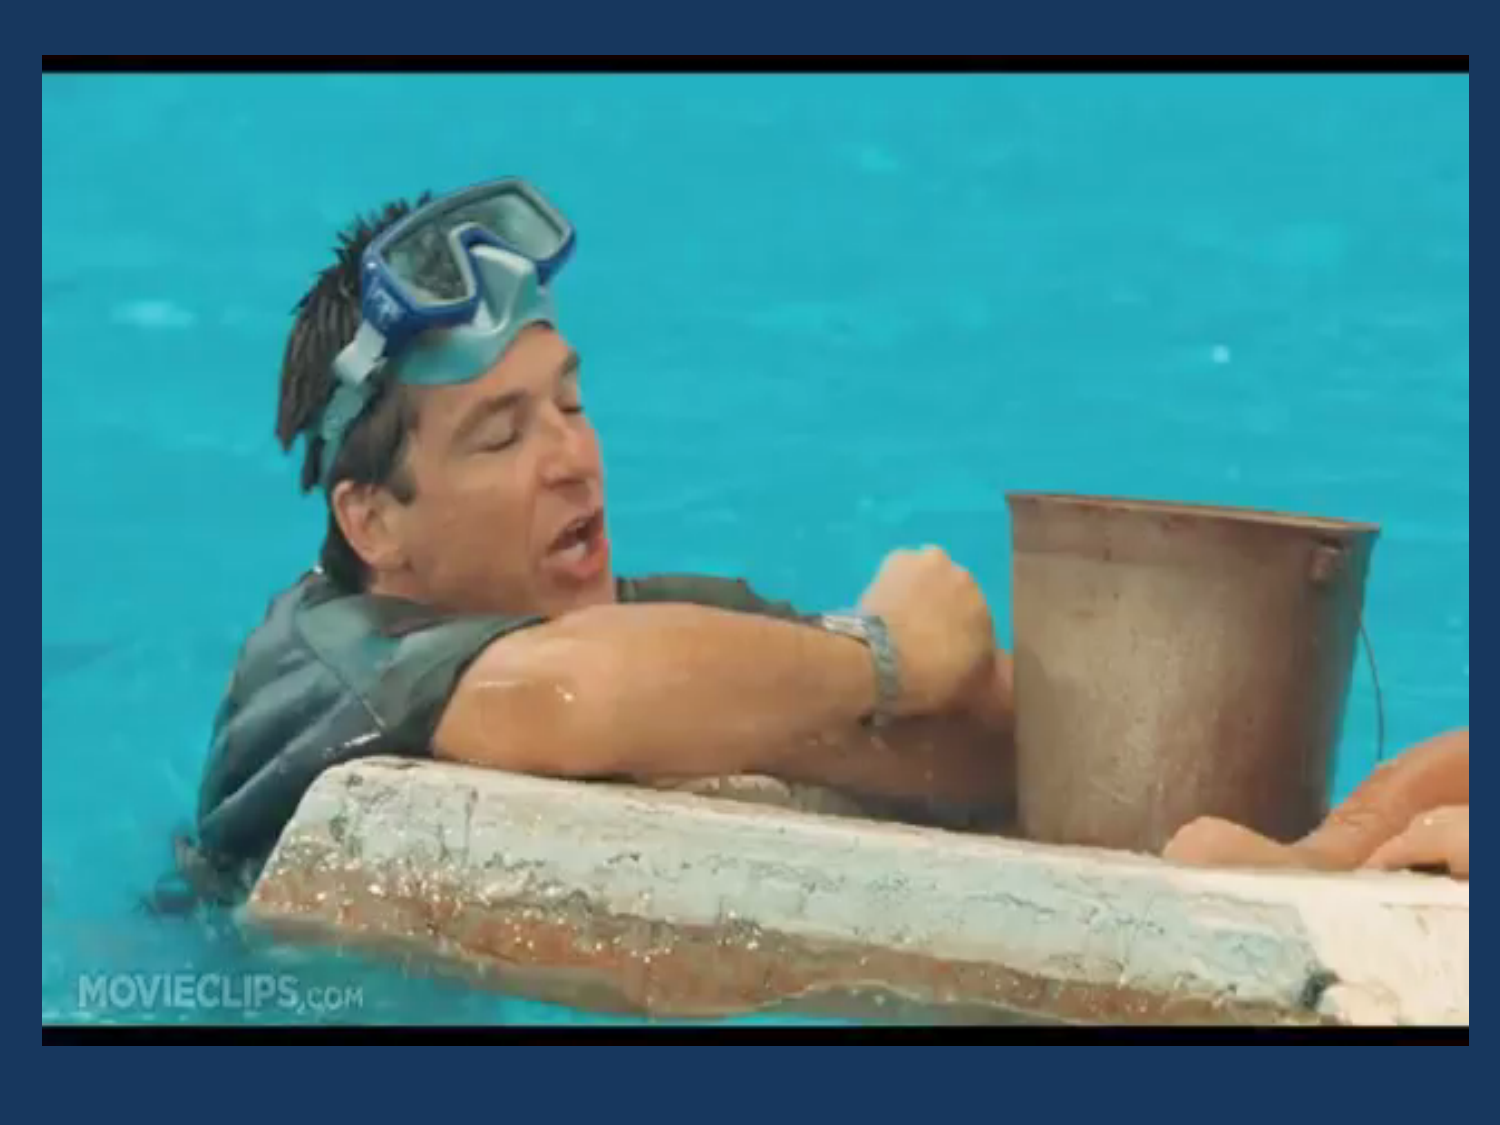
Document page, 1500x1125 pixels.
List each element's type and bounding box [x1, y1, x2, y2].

text_box [40, 54, 1470, 1047]
